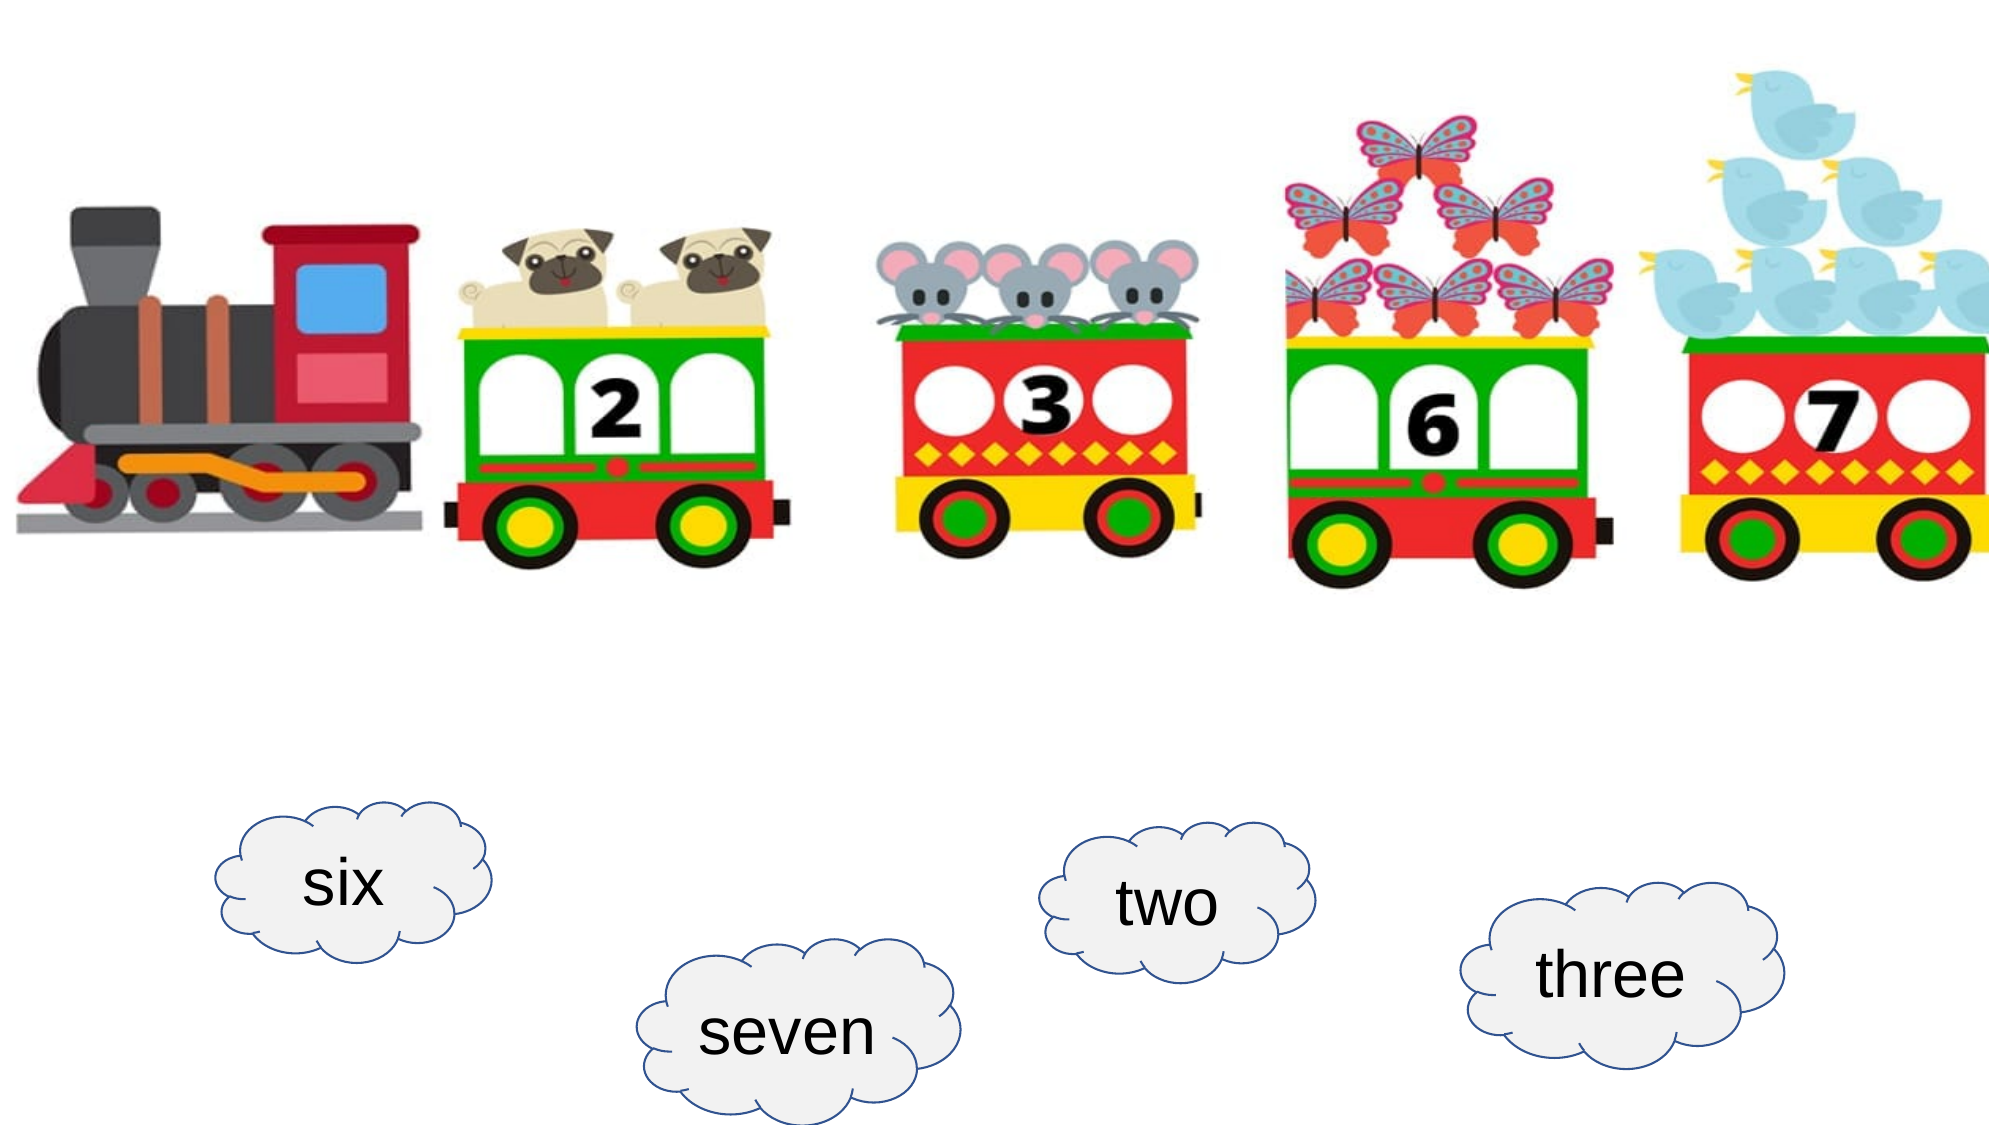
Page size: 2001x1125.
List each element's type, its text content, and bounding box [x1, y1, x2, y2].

text_box two [1039, 822, 1316, 984]
picture [0, 56, 1990, 612]
text_box seven [636, 939, 961, 1125]
text_box three [1460, 882, 1785, 1070]
text_box six [215, 802, 492, 964]
